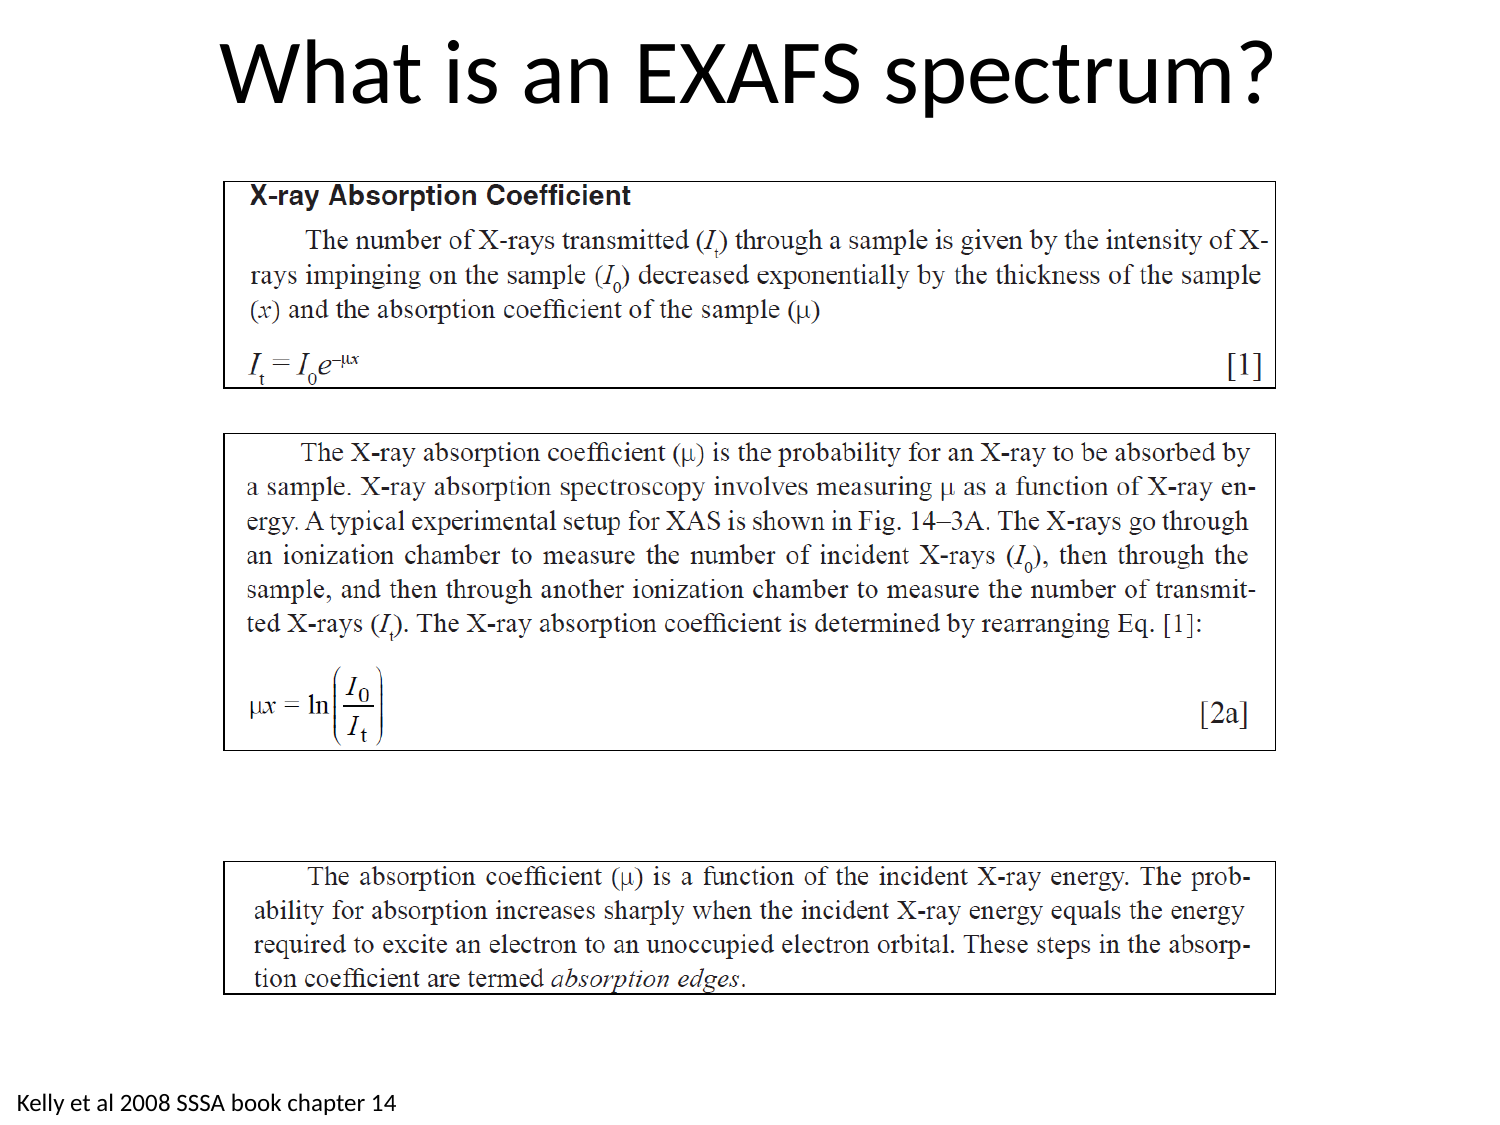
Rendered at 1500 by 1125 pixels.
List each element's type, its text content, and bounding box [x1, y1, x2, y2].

picture [224, 181, 1276, 388]
text_box Kelly et al 2008 SSSA book chapter 14 [2, 1079, 413, 1125]
picture [224, 862, 1276, 994]
text_box What is an EXAFS spectrum? [74, 2, 1425, 132]
picture [224, 434, 1276, 751]
